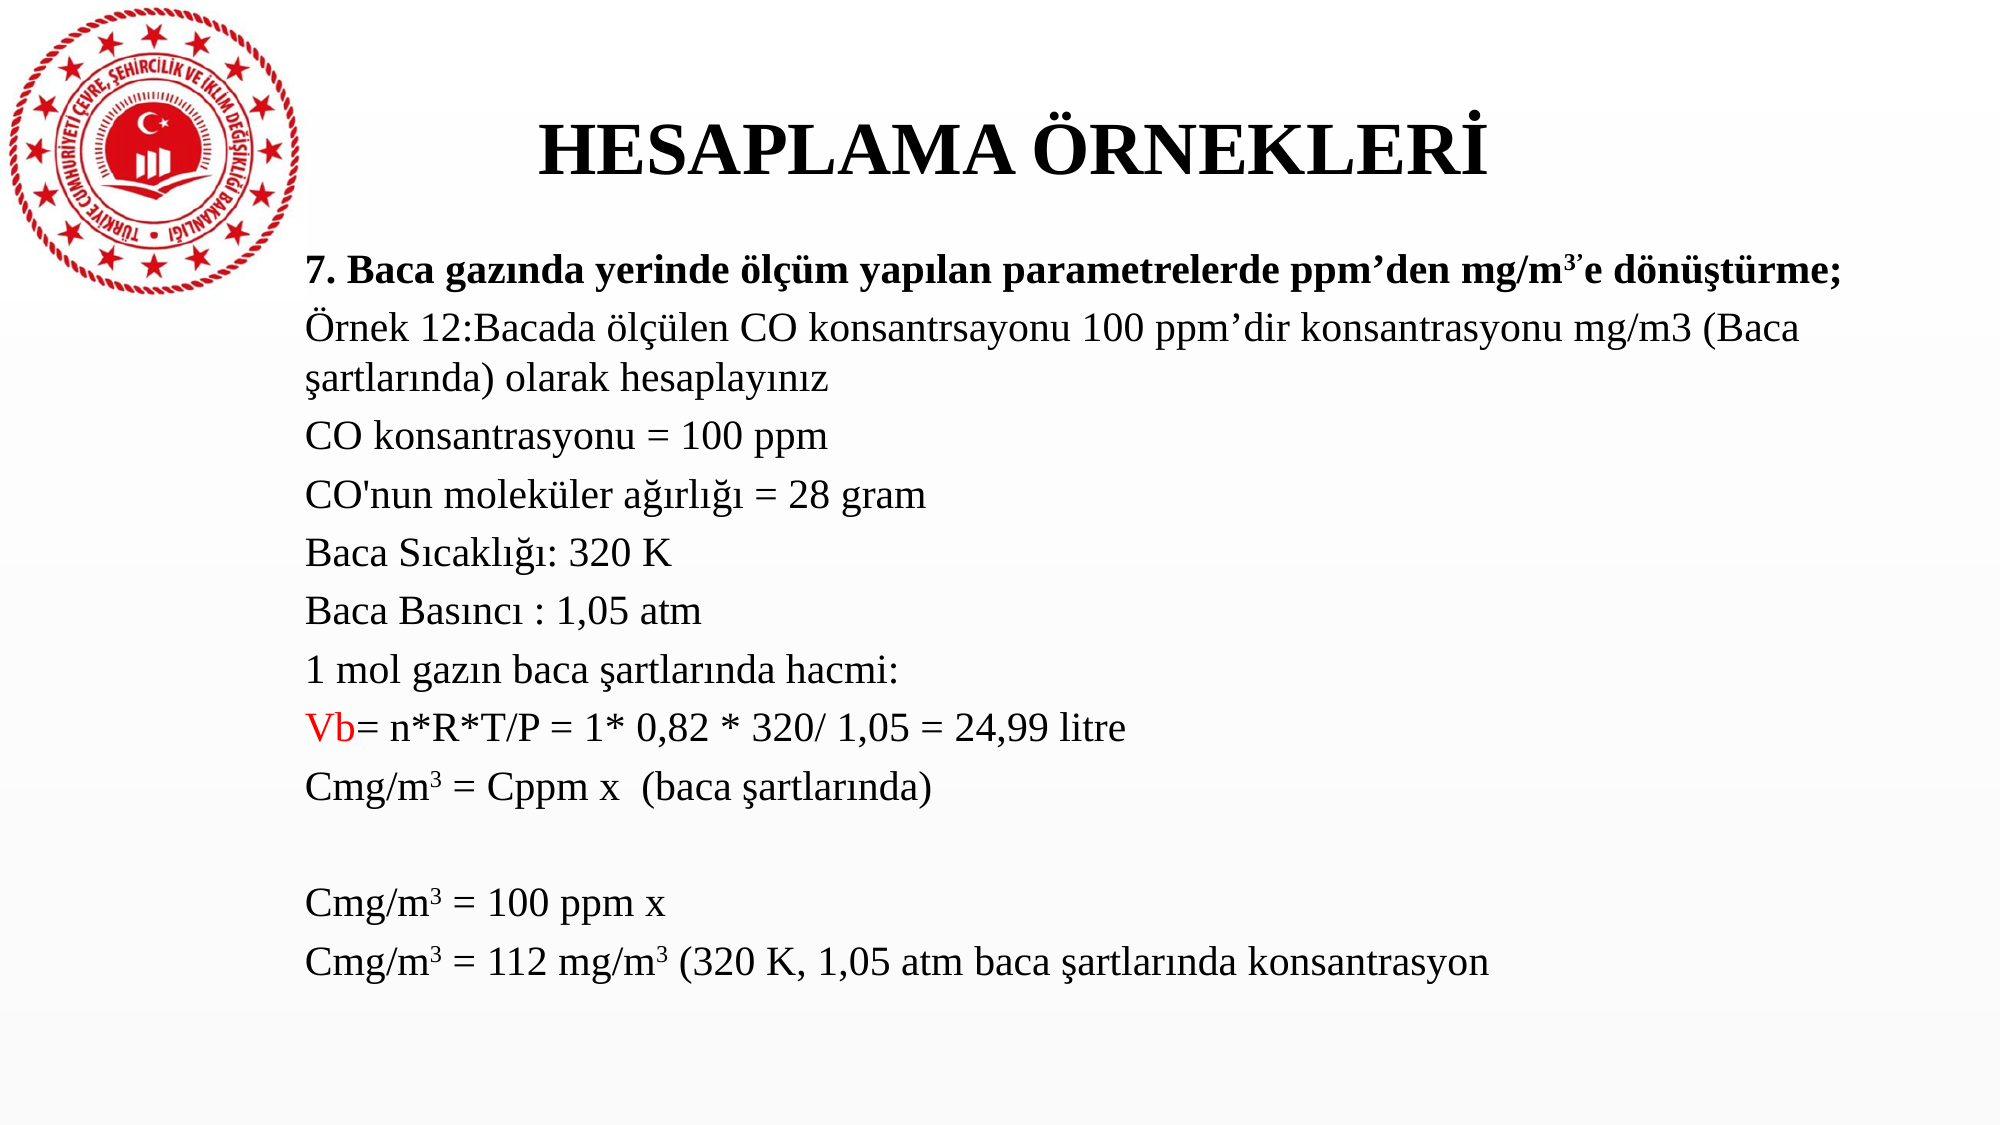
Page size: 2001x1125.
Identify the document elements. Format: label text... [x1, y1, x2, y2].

text_box HESAPLAMA ÖRNEKLERİ [306, 41, 1877, 260]
picture [0, 0, 306, 302]
